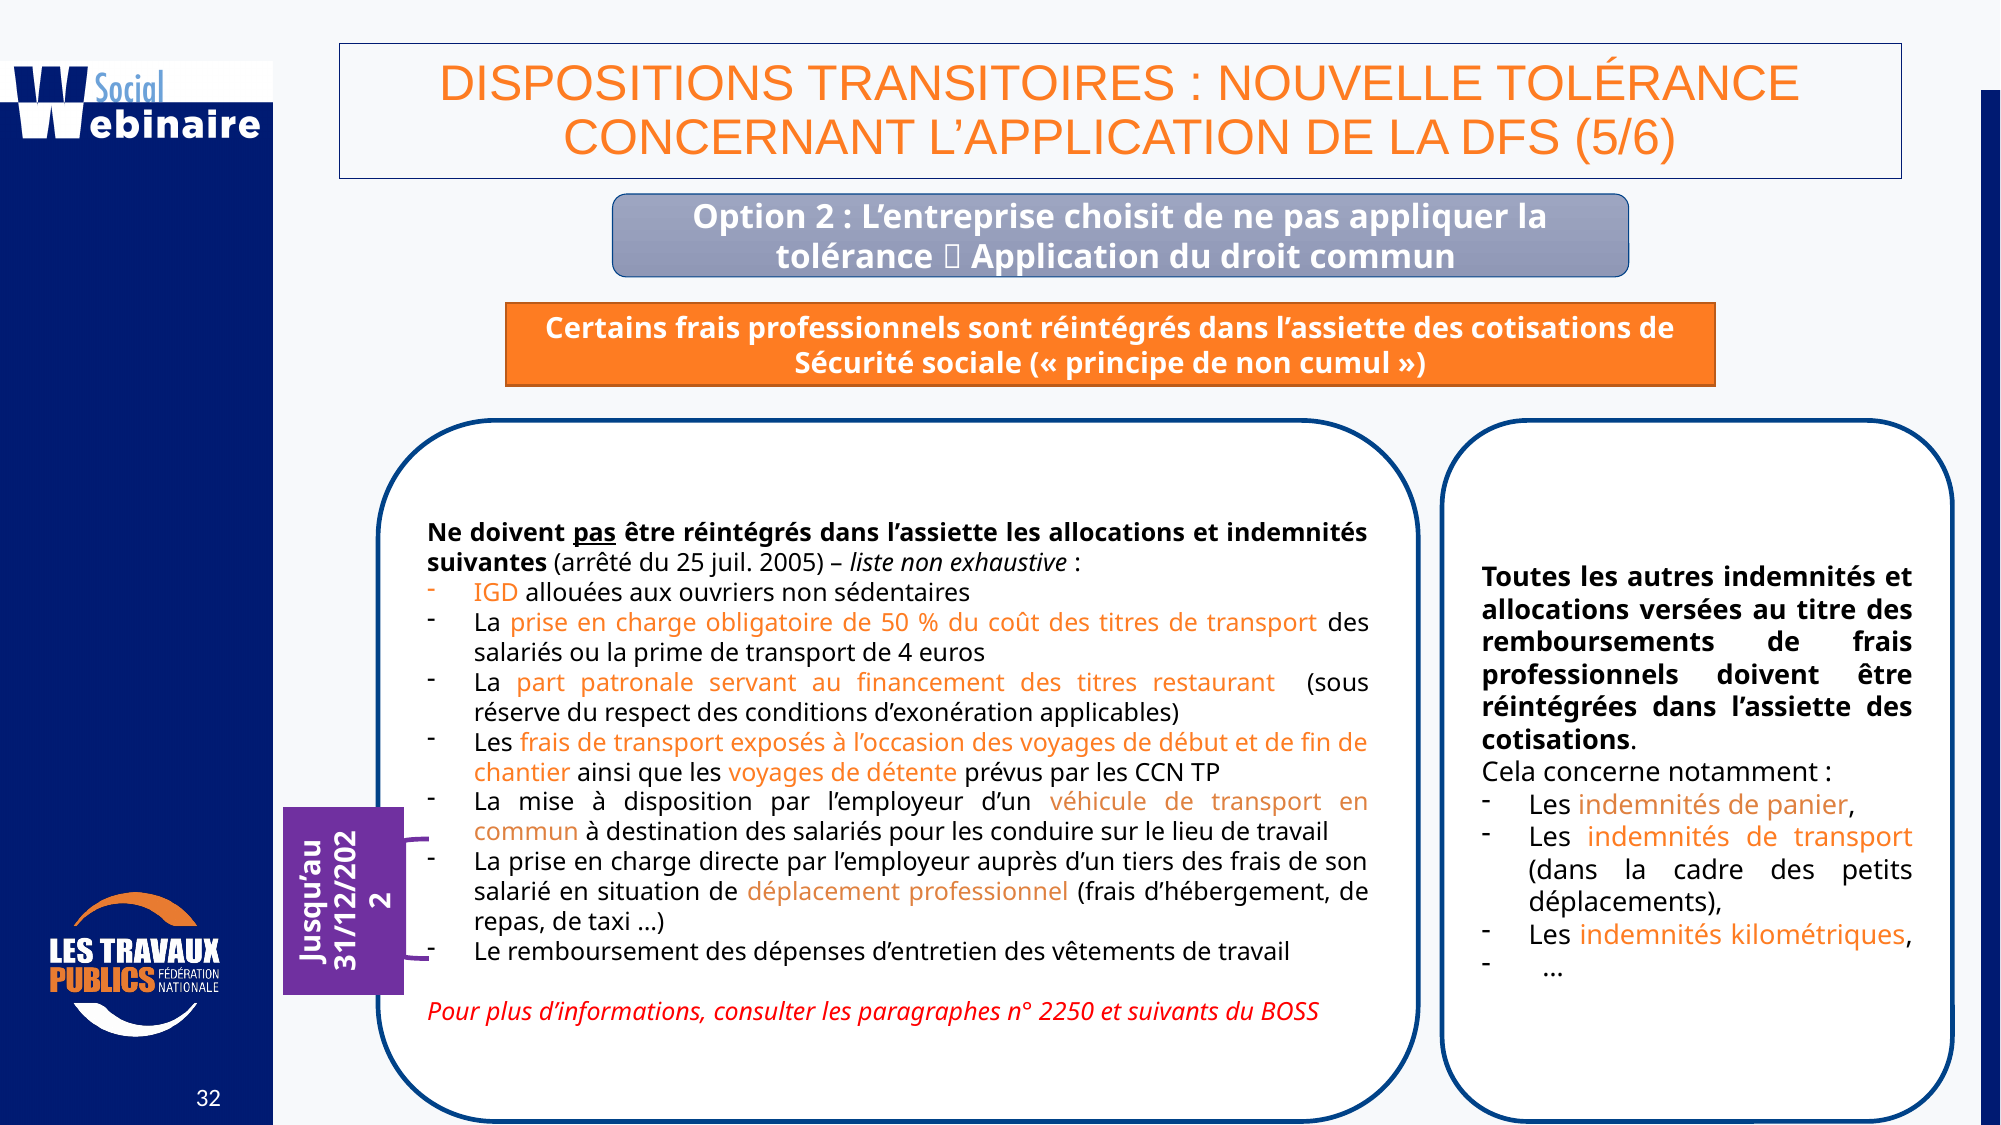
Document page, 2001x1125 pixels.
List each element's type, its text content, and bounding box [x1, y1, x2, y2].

text_box Option 2 : L’entreprise choisit de ne pas appliquer la tolérance  Application du droit commun [611, 193, 1630, 278]
text_box Ne doivent pas être réintégrés dans l’assiette les allocations et indemnités suivantes (arrêté du 25 juil. 2005) – liste non exhaustive : IGD allouées aux ouvriers non sédentaires La prise en charge obligatoire de 50 % du coût des titres de transport des salariés ou la prime de transport de 4 euros La part patronale servant au financement des titres restaurant (sous réserve du respect des conditions d’exonération applicables) Les frais de transport exposés à l’occasion des voyages de début et de fin de chantier ainsi que les voyages de détente prévus par les CCN TP La mise à disposition par l’employeur d’un véhicule de transport en commun à destination des salariés pour les conduire sur le lieu de travail La prise en charge directe par l’employeur auprès d’un tiers des frais de son salarié en situation de déplacement professionnel (frais d’hébergement, de repas, de taxi …) Le remboursement des dépenses d’entretien des vêtements de travail Pour plus d’informations, consulter les paragraphes n° 2250 et suivants du BOSS [376, 419, 1420, 1123]
text_box [403, 838, 429, 960]
picture [1981, 90, 2001, 1125]
text_box Jusqu’au 31/12/2022 [283, 807, 404, 995]
list DISPOSITIONS TRANSITOIRES : NOUVELLE TOLÉRANCE CONCERNANT L’APPLICATION DE LA DFS (5/6) [339, 43, 1902, 179]
text_box Certains frais professionnels sont réintégrés dans l’assiette des cotisations de Sécurité sociale (« principe de non cumul ») [505, 302, 1716, 387]
text_box Toutes les autres indemnités et allocations versées au titre des remboursements de frais professionnels doivent être réintégrées dans l’assiette des cotisations. Cela concerne notamment : Les indemnités de panier, Les indemnités de transport (dans la cadre des petits déplacements), Les indemnités kilométriques, … [1441, 419, 1954, 1123]
picture [0, 61, 273, 1125]
